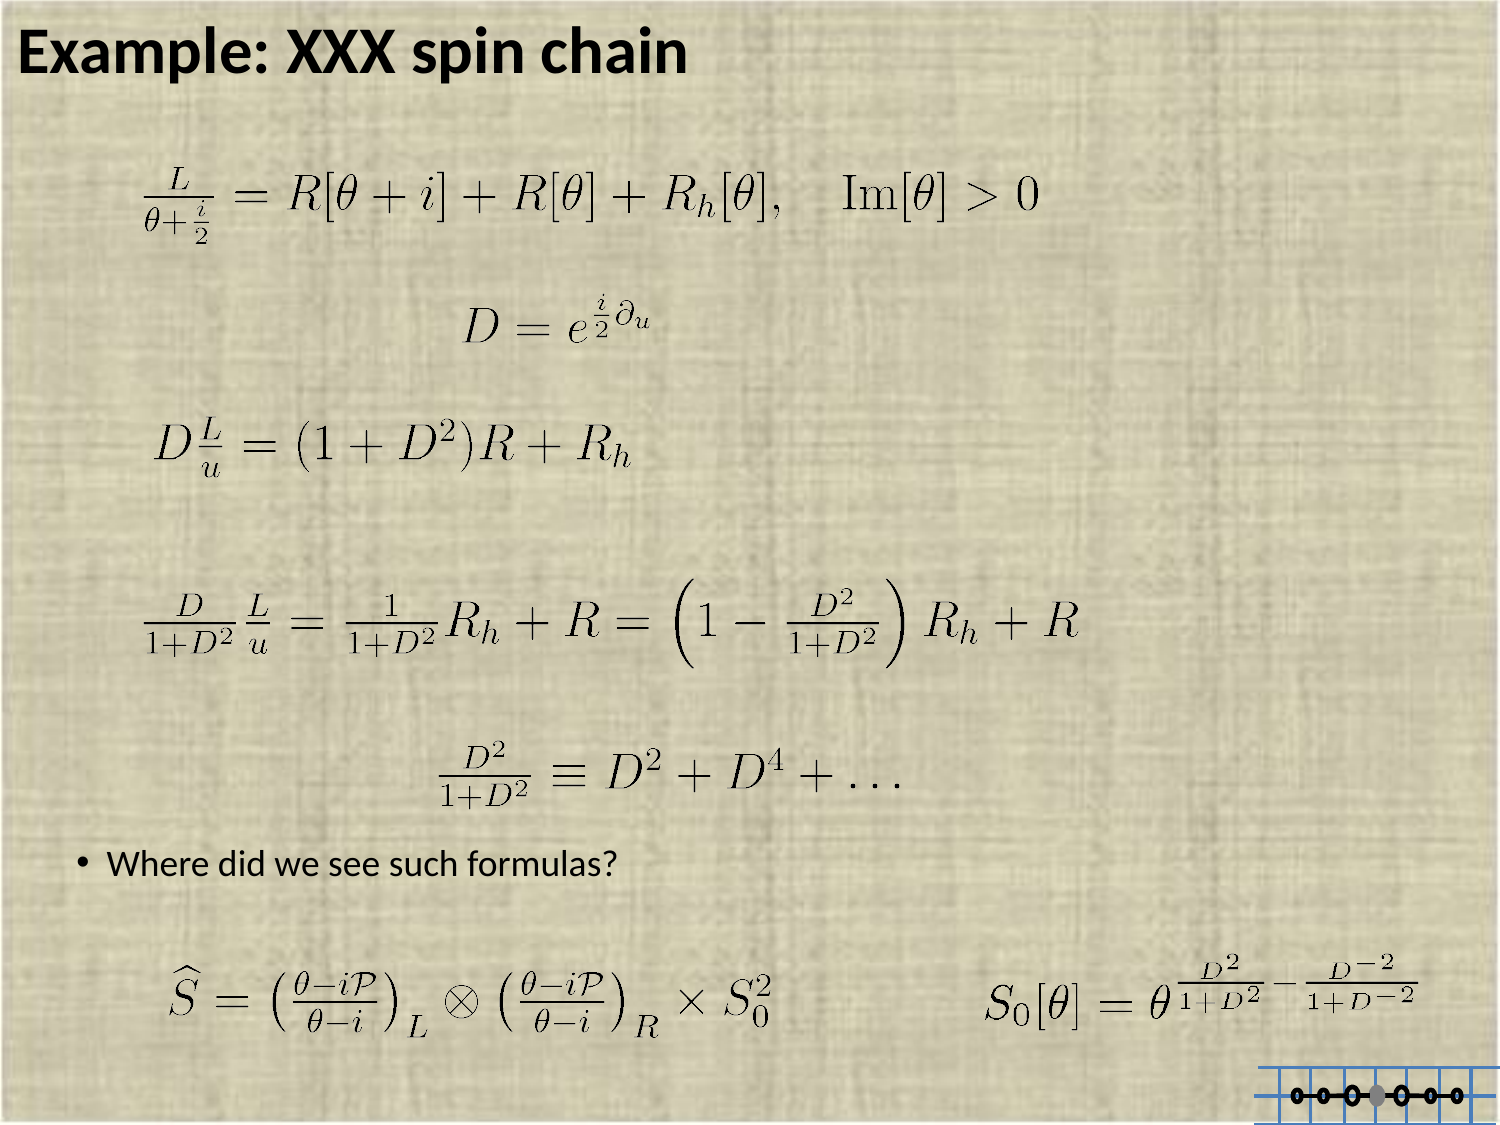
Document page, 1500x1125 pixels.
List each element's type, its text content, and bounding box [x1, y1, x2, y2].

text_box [1253, 1066, 1500, 1125]
picture [0, 0, 1500, 1125]
text_box Where did we see such formulas? [61, 831, 644, 892]
text_box Example: XXX spin chain [2, 0, 706, 95]
